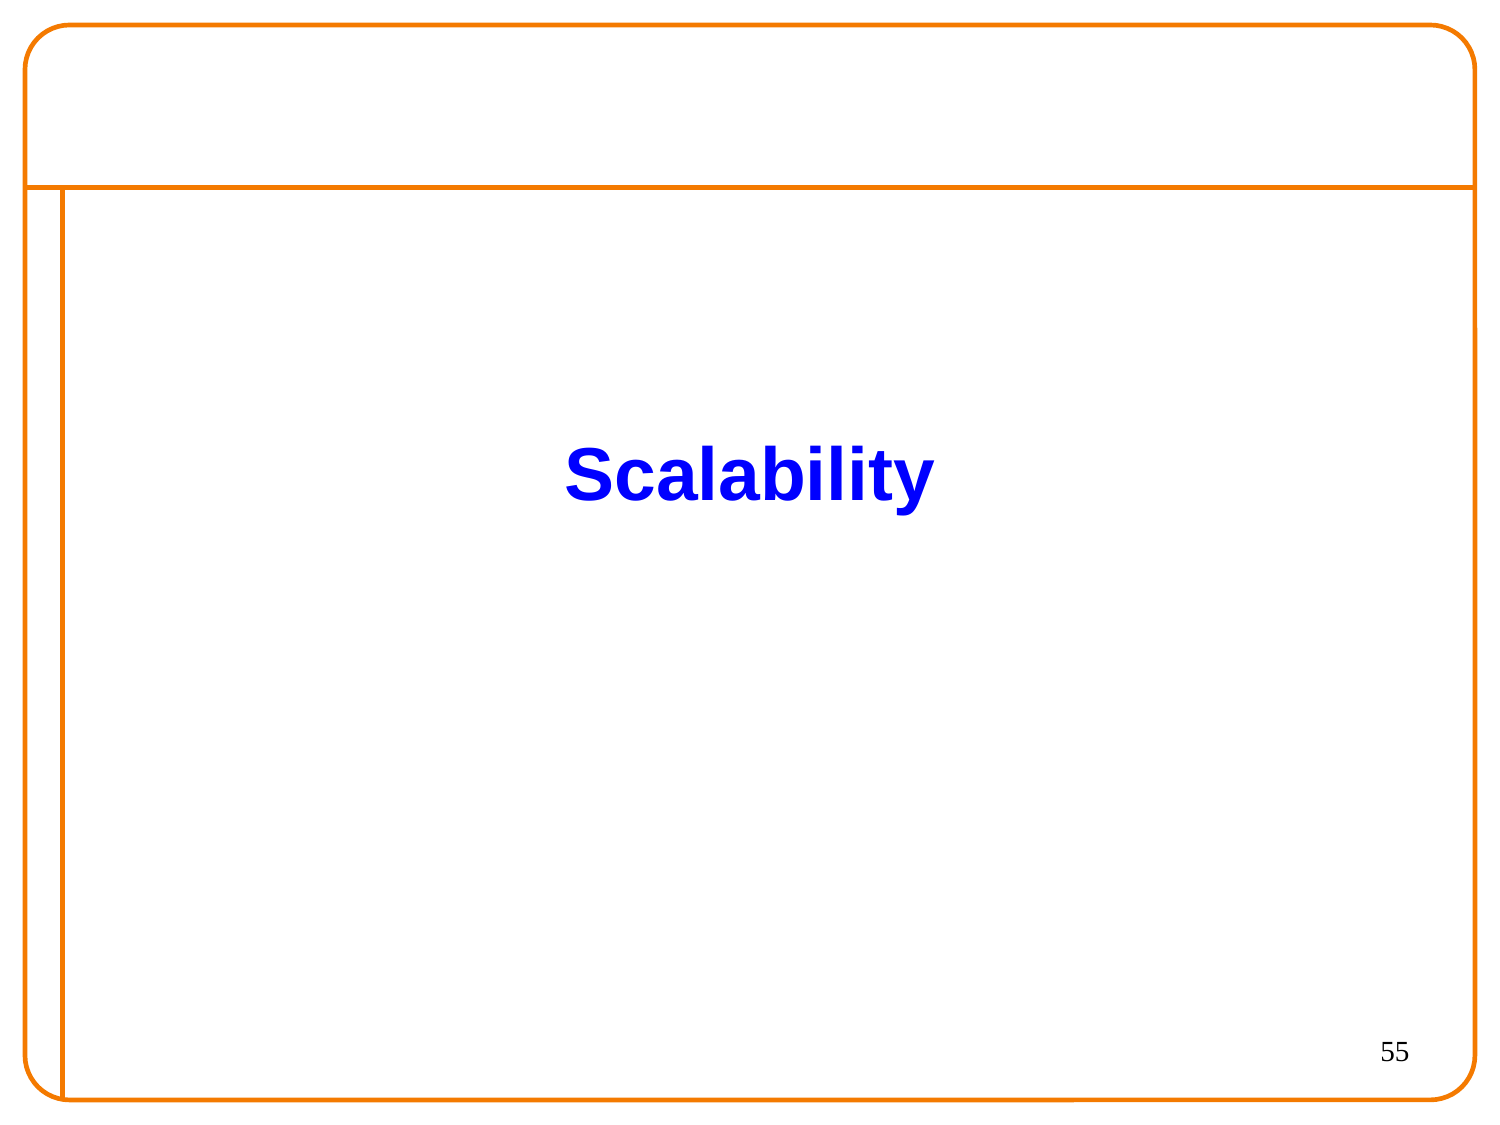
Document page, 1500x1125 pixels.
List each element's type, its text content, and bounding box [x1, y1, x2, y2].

slide_number 55 [1074, 1024, 1426, 1103]
title Scalability [112, 349, 1388, 591]
